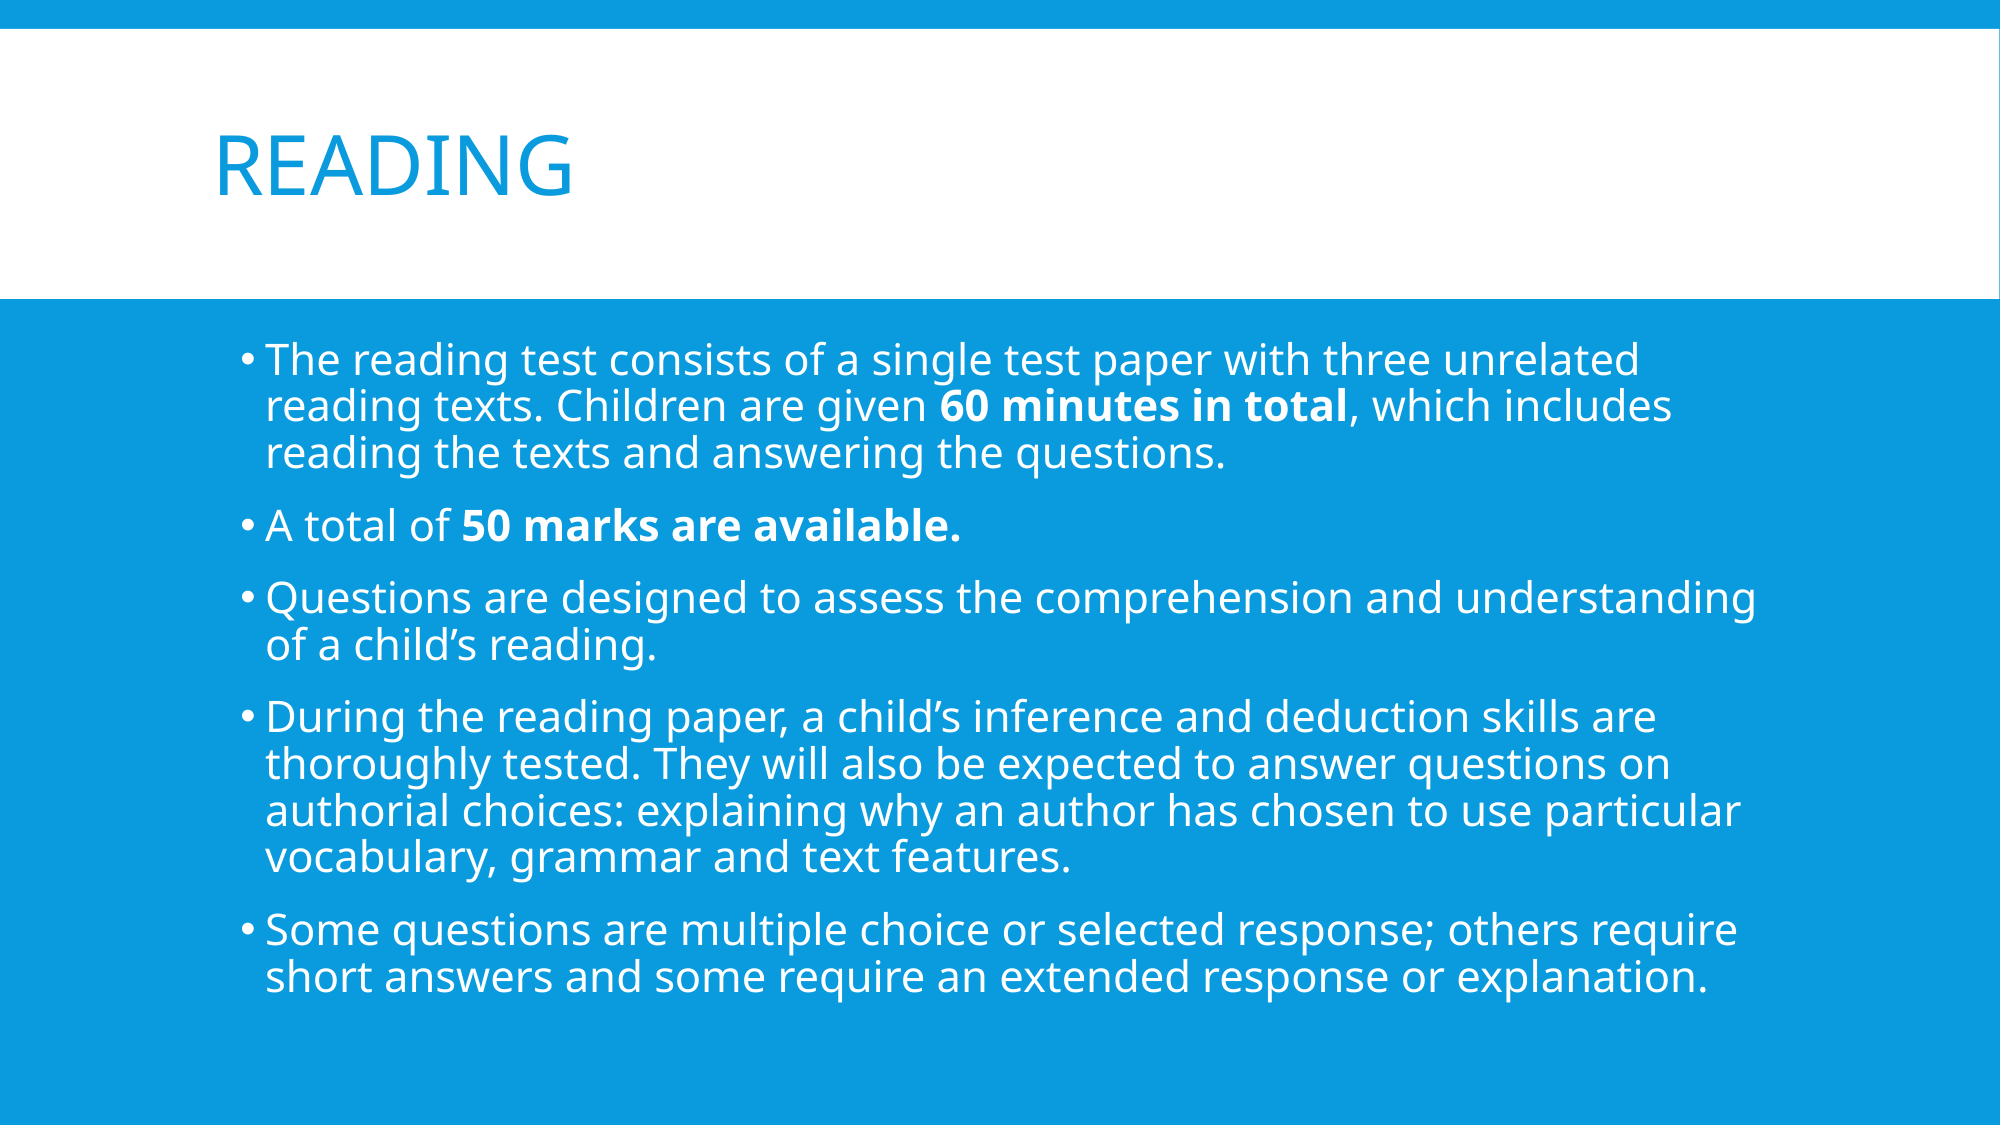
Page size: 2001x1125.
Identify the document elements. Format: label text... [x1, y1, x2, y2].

list The reading test consists of a single test paper with three unrelated reading texts. Children are given 60 minutes in total, which includes reading the texts and answering the questions. A total of 50 marks are available. Questions are designed to assess the comprehension and understanding of a child’s reading. During the reading paper, a child’s inference and deduction skills are thoroughly tested. They will also be expected to answer questions on authorial choices: explaining why an author has chosen to use particular vocabulary, grammar and text features. Some questions are multiple choice or selected response; others require short answers and some require an extended response or explanation. [197, 329, 1803, 1020]
title Reading [197, 46, 1803, 295]
